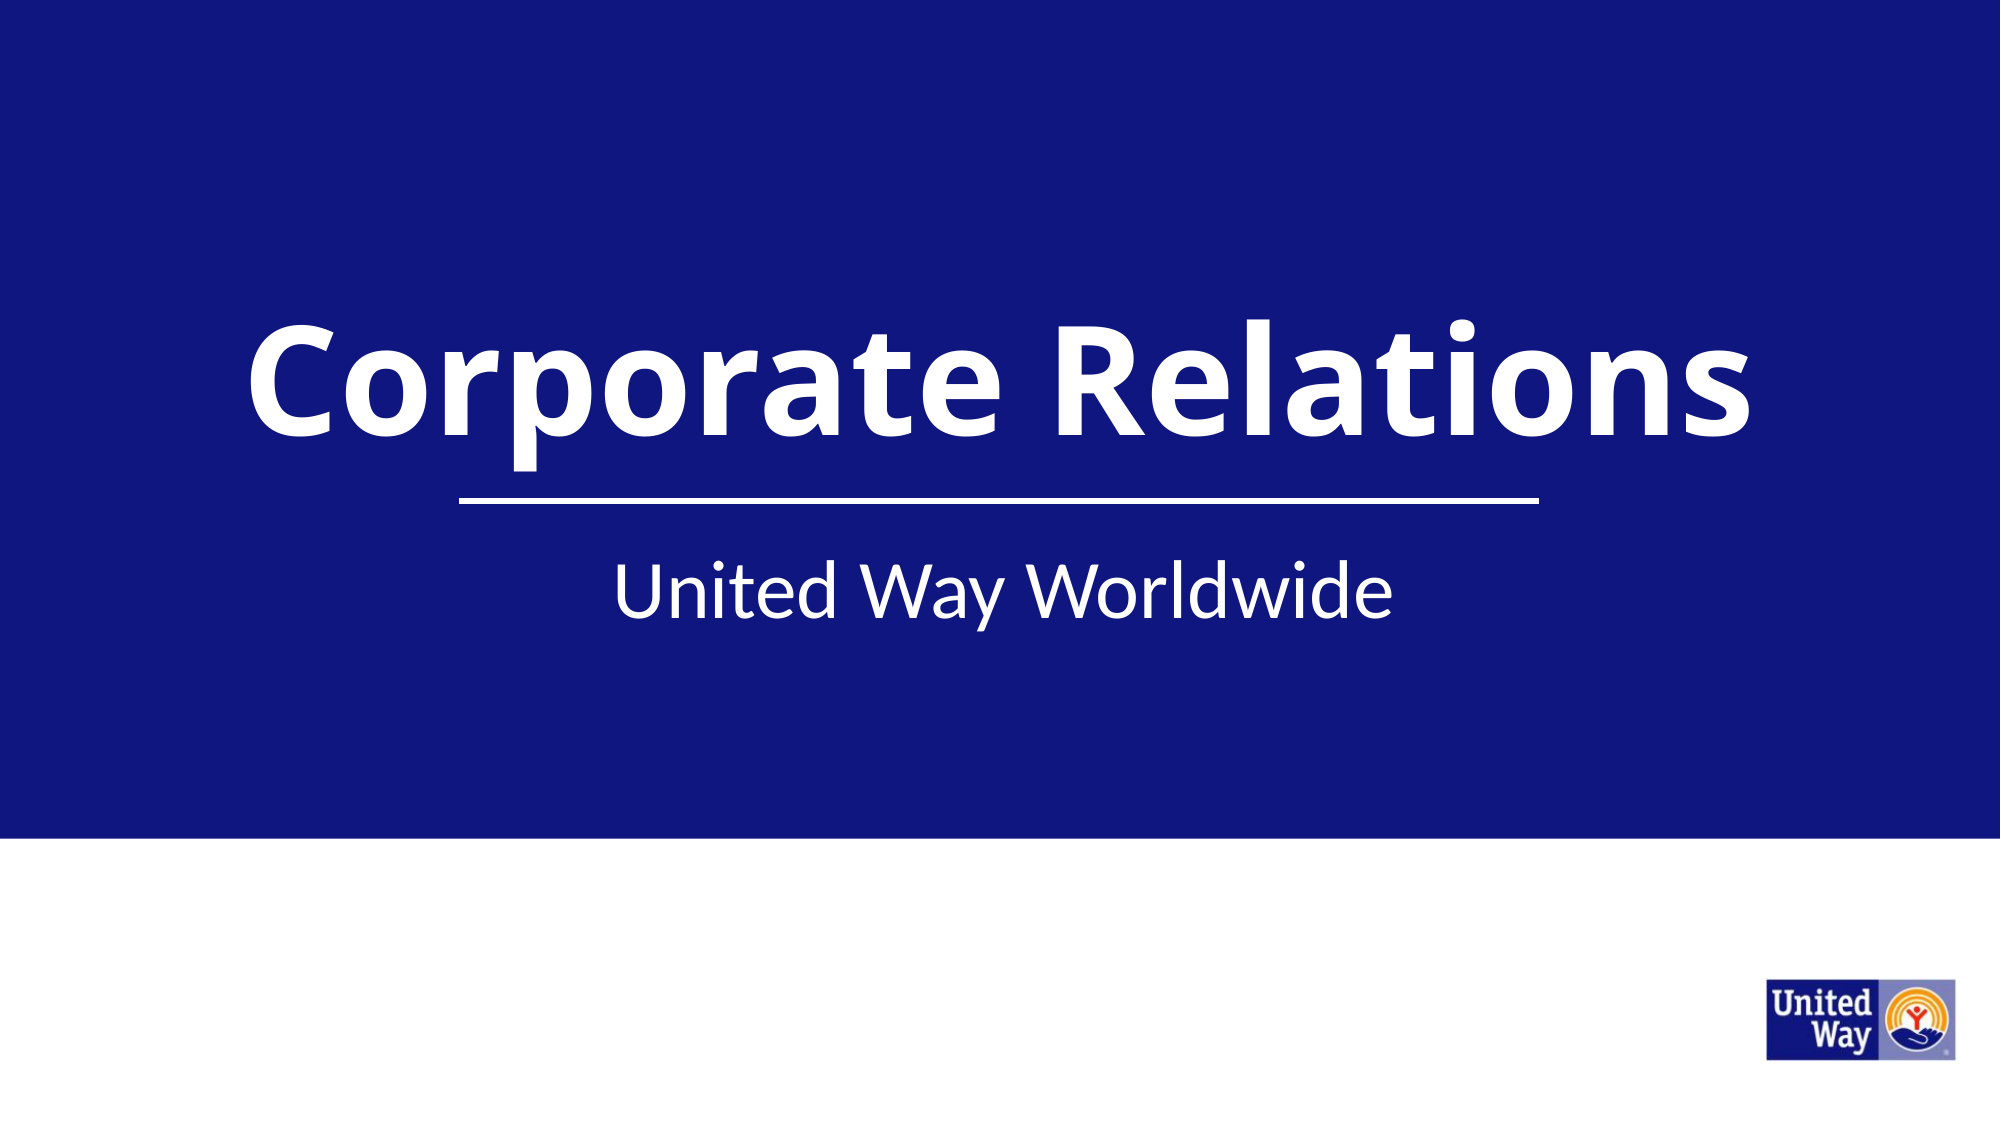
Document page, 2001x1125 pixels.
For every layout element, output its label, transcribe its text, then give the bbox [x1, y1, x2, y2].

title Corporate Relations [136, 209, 1862, 476]
text_box [0, 0, 2000, 840]
text_box United Way Worldwide [141, 538, 1867, 732]
picture [1765, 978, 1958, 1062]
